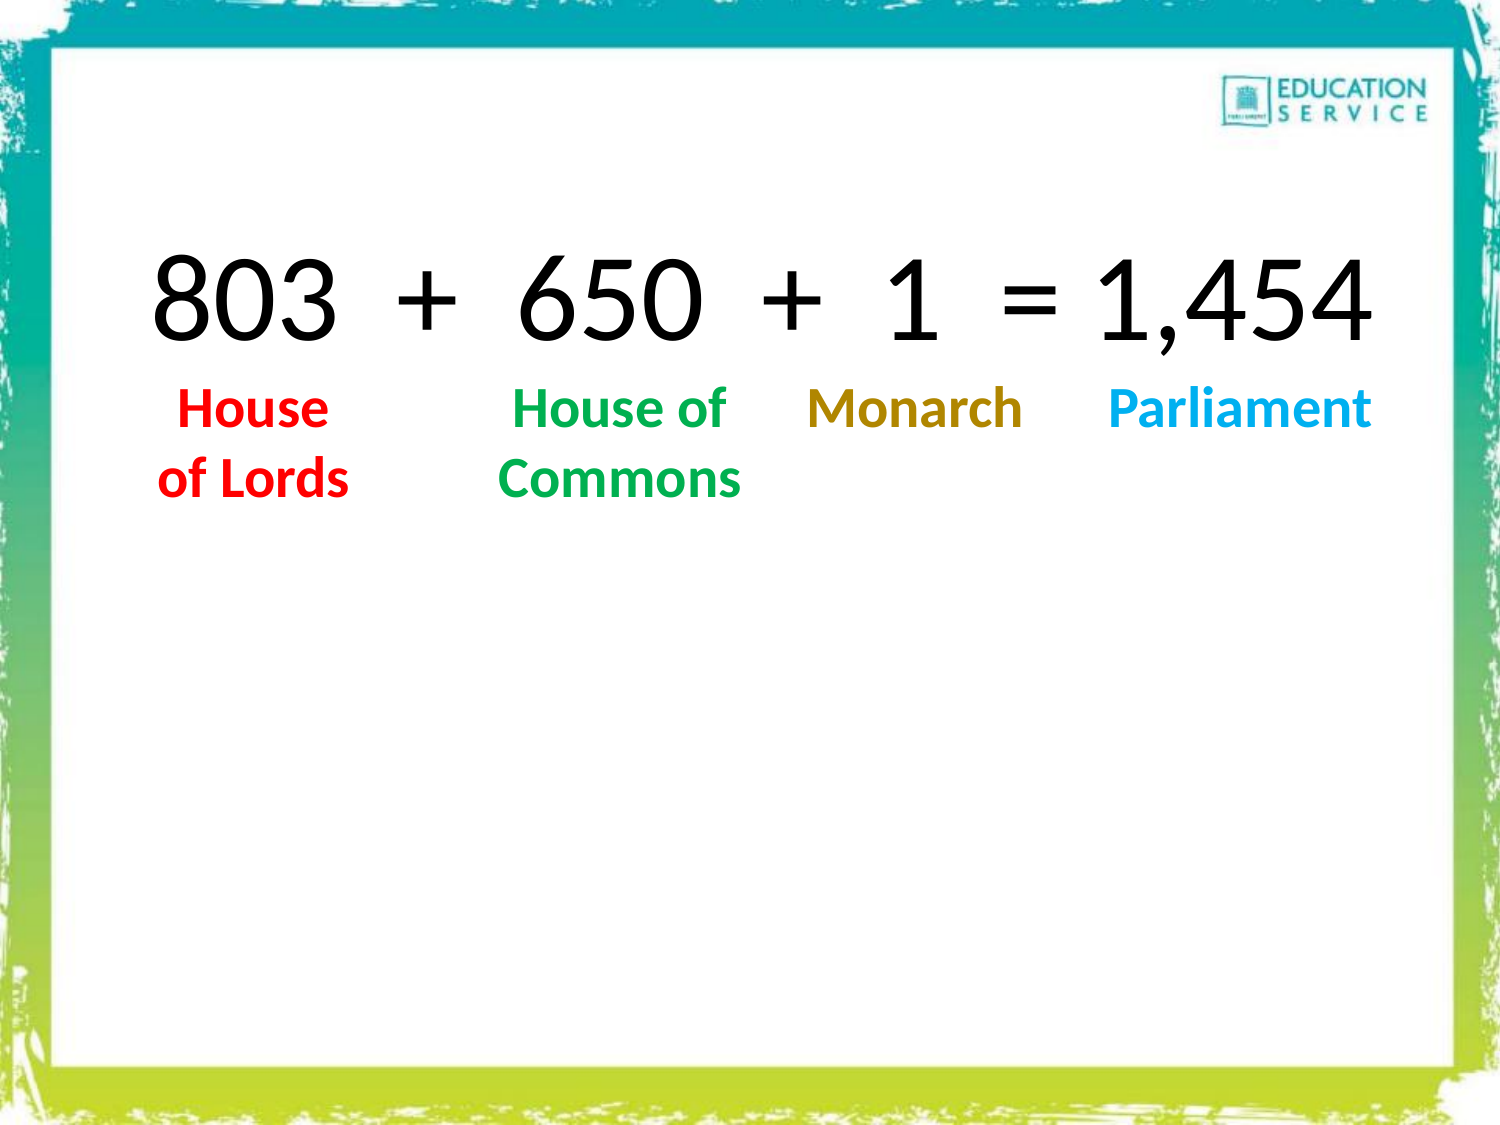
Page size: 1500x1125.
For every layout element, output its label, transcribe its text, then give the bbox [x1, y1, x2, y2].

text_box 803 + 650 + 1 = 1,454 [135, 208, 1447, 373]
text_box House of Lords [135, 361, 372, 517]
picture [0, 0, 1500, 1125]
text_box House of Commons [478, 361, 762, 517]
text_box Monarch [785, 361, 1046, 447]
text_box Parliament [1092, 361, 1388, 447]
